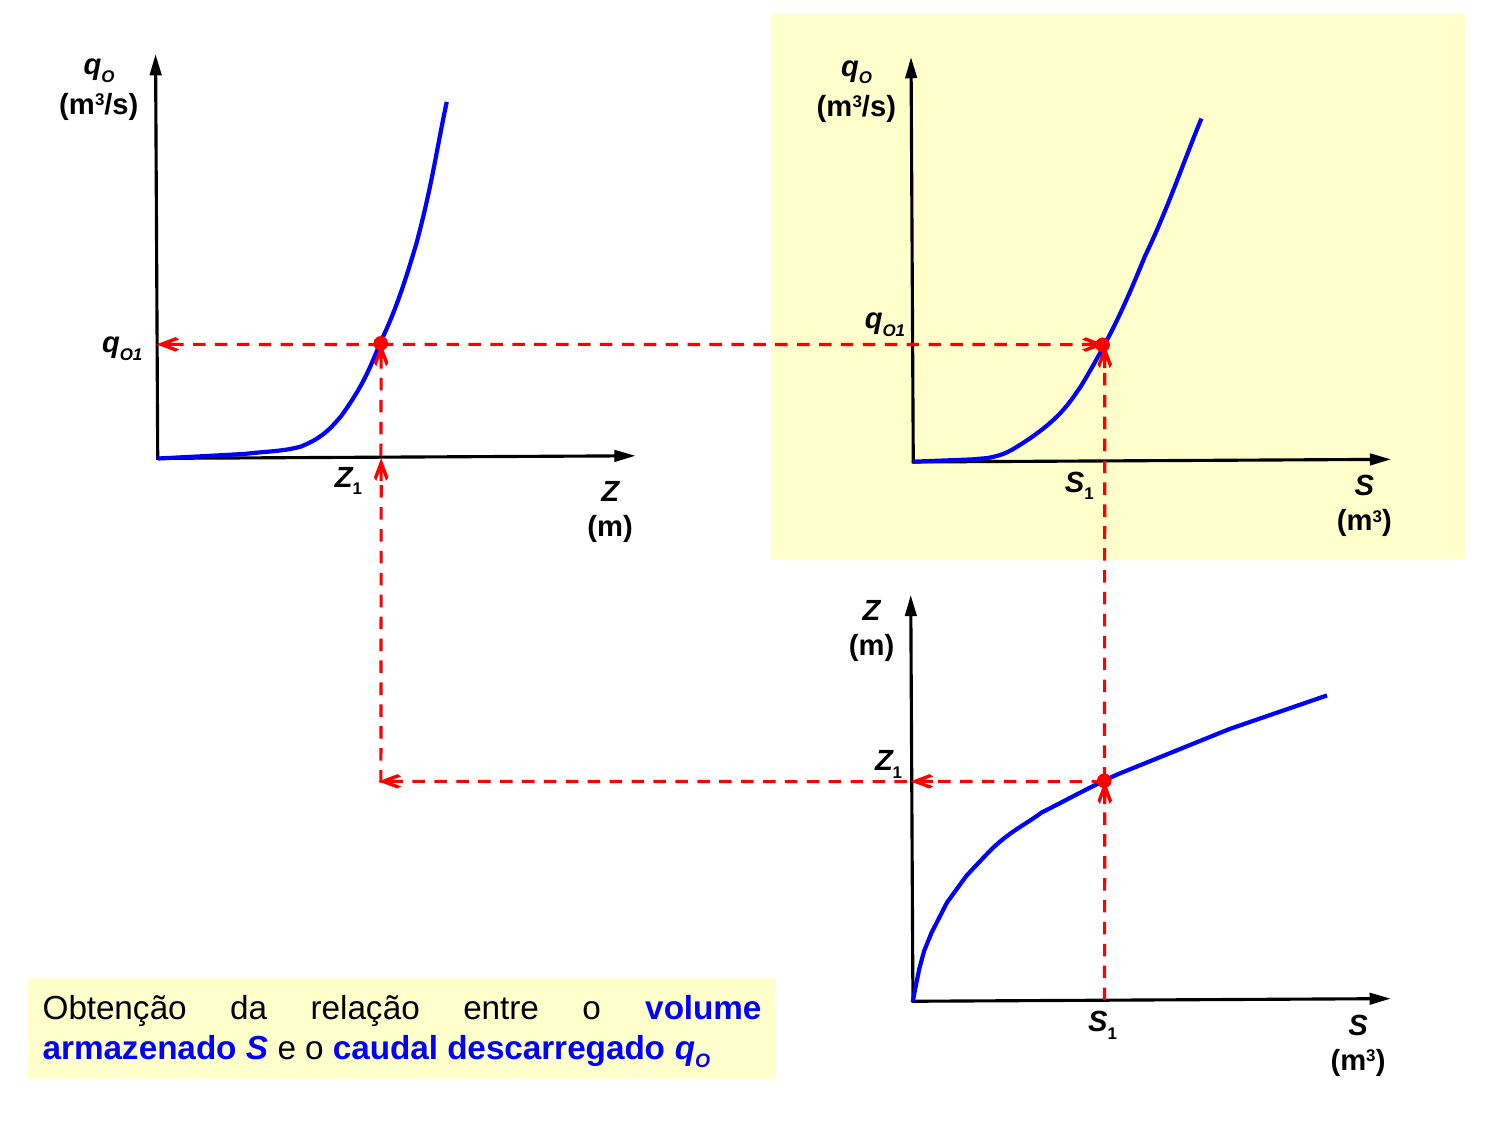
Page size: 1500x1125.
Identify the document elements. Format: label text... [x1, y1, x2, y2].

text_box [819, 584, 1410, 1085]
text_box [40, 38, 663, 552]
text_box Obtenção da relação entre o volume armazenado S e o caudal descarregado qO [27, 978, 777, 1079]
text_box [770, 13, 1466, 560]
